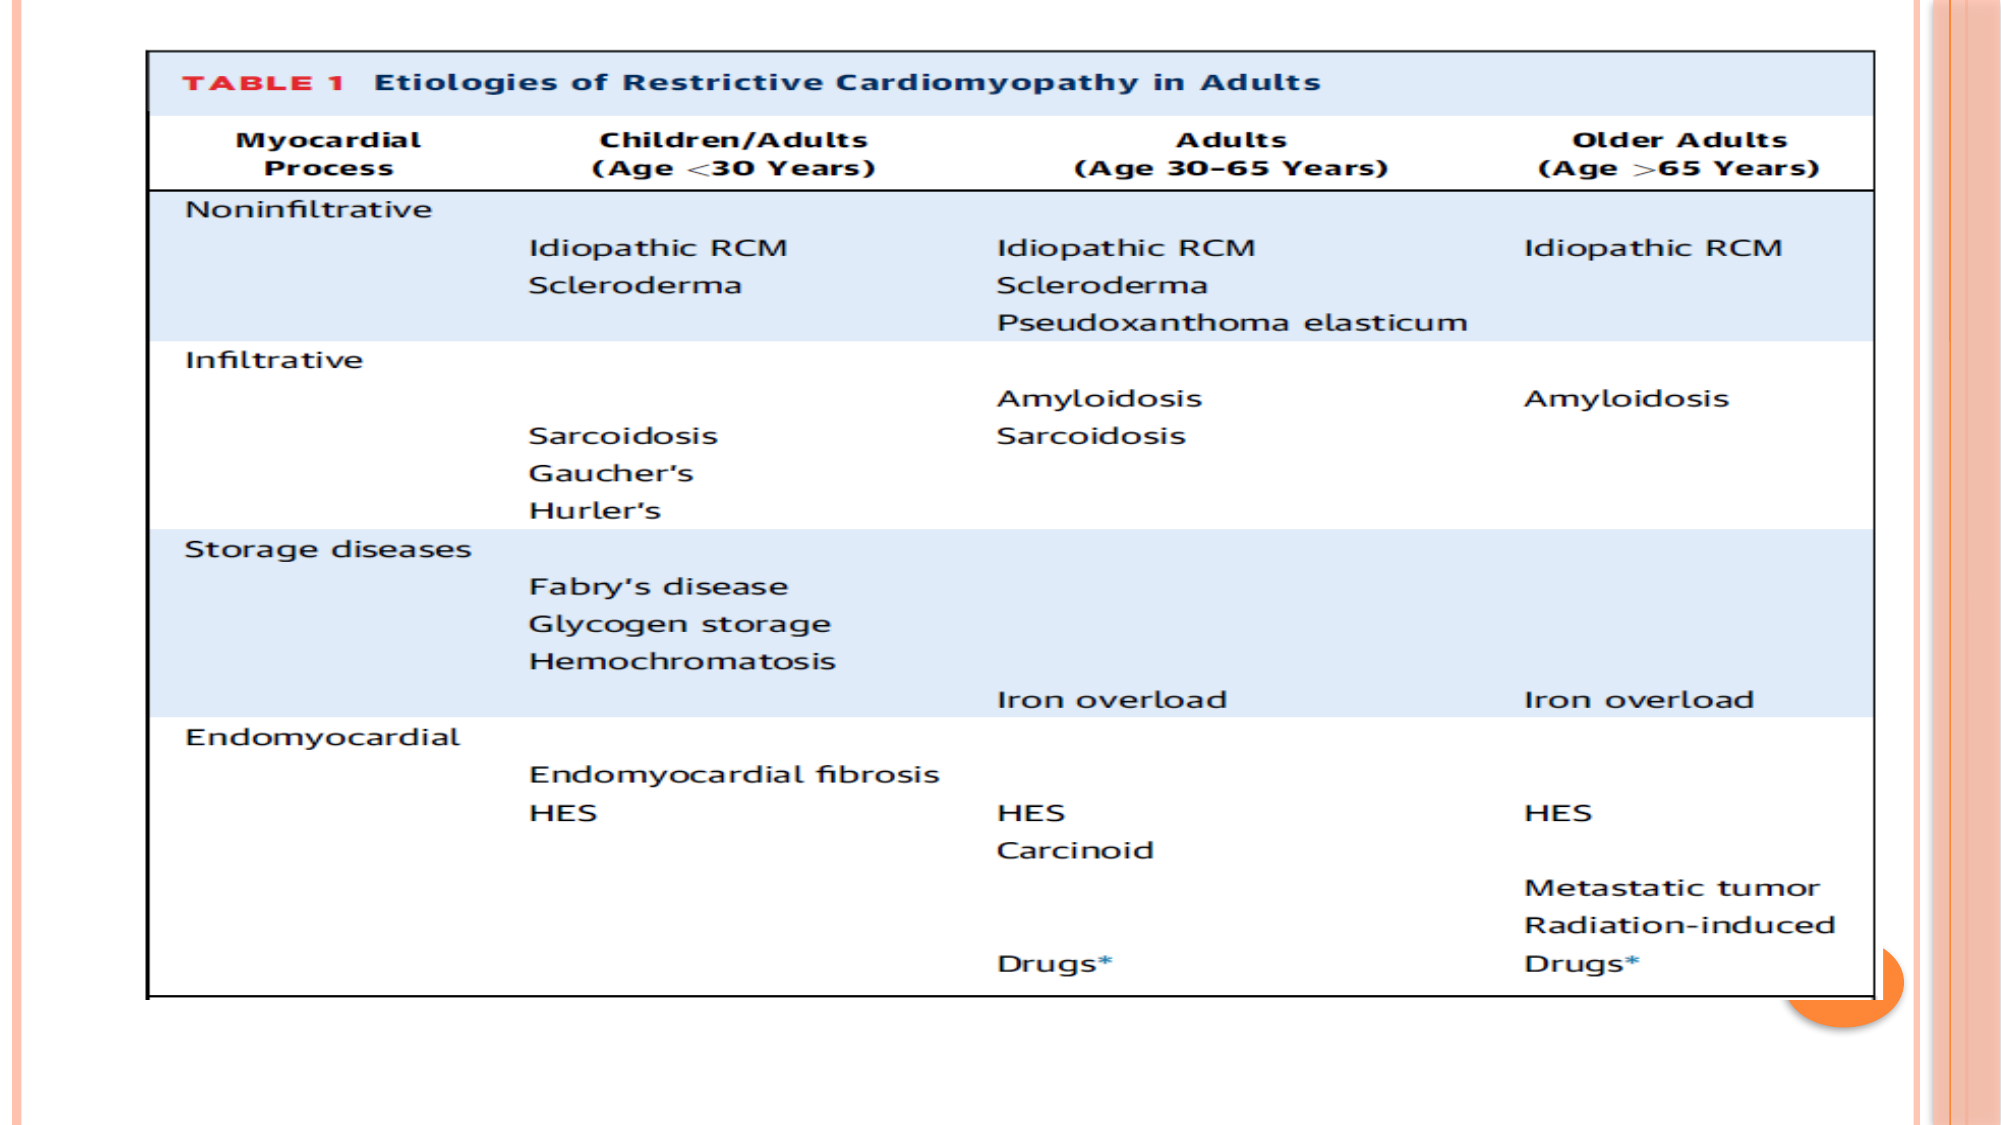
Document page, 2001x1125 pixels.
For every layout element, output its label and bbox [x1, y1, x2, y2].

list [139, 46, 1884, 1000]
